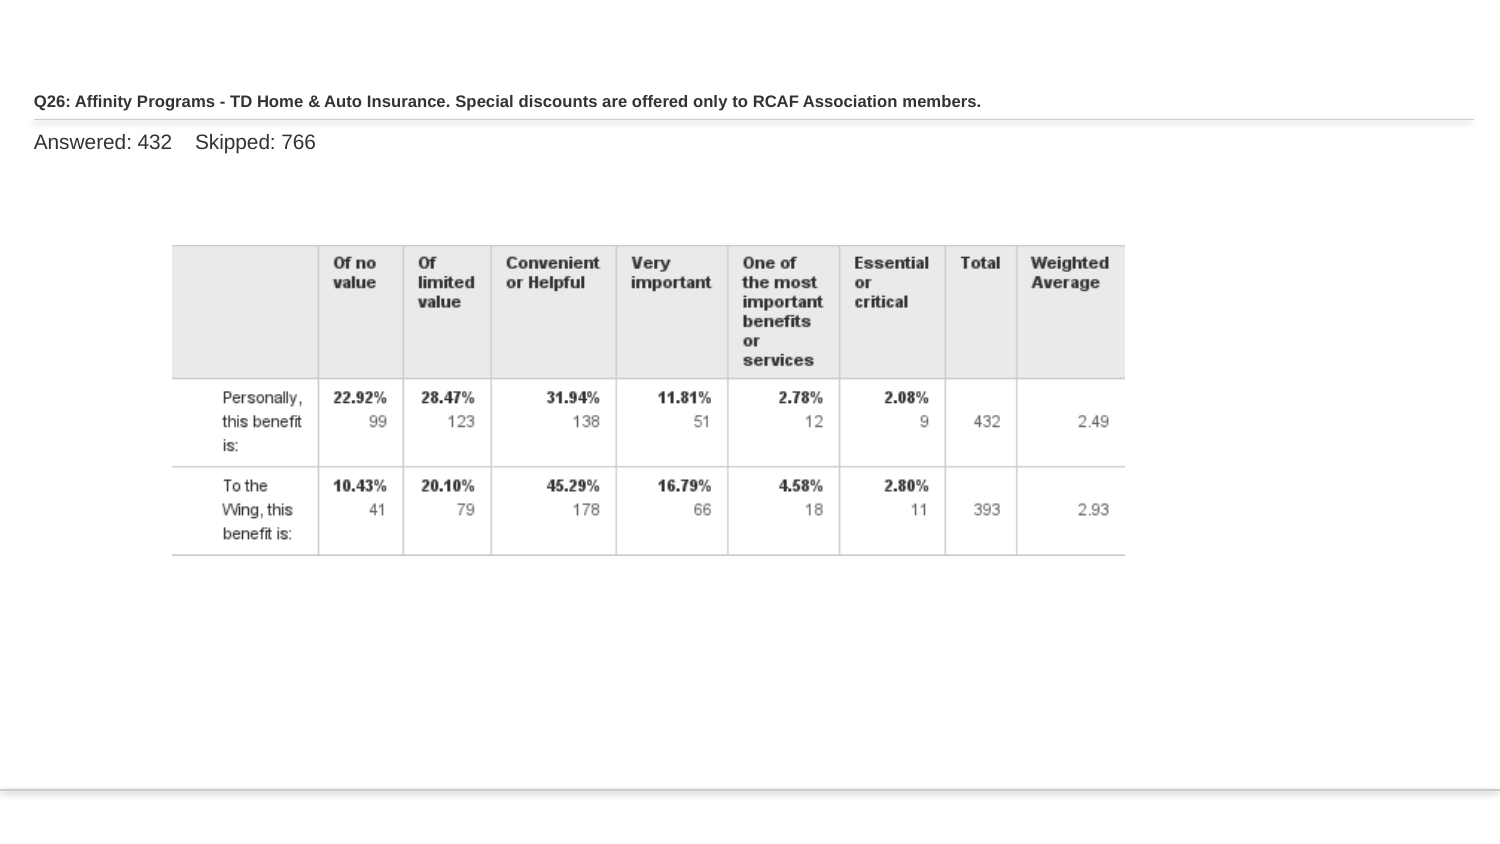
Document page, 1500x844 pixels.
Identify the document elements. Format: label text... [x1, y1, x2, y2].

picture [171, 245, 1125, 556]
title Q26: Affinity Programs - TD Home & Auto Insurance. Special discounts are offered only to RCAF Association members. [18, 54, 1369, 119]
list Answered: 432 Skipped: 766 [18, 120, 894, 162]
